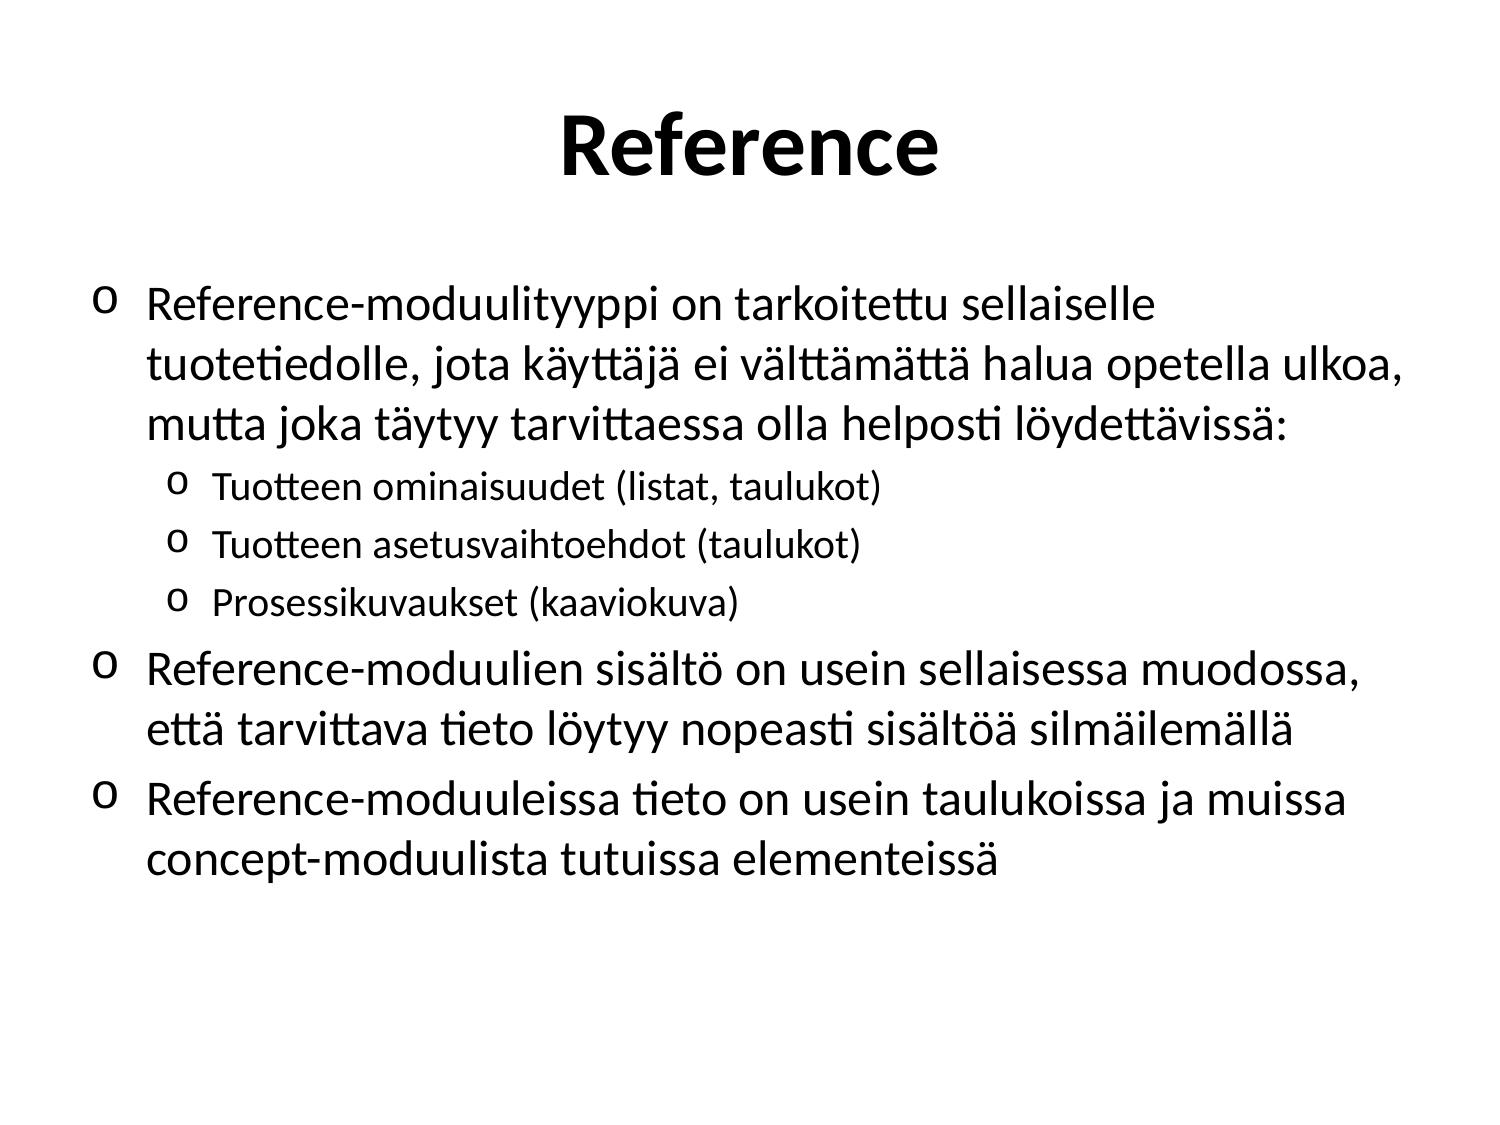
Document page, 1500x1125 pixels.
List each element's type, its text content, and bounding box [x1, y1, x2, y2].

title Reference [75, 45, 1425, 233]
list Reference-moduulityyppi on tarkoitettu sellaiselle tuotetiedolle, jota käyttäjä ei välttämättä halua opetella ulkoa, mutta joka täytyy tarvittaessa olla helposti löydettävissä: Tuotteen ominaisuudet (listat, taulukot) Tuotteen asetusvaihtoehdot (taulukot) Prosessikuvaukset (kaaviokuva) Reference-moduulien sisältö on usein sellaisessa muodossa, että tarvittava tieto löytyy nopeasti sisältöä silmäilemällä Reference-moduuleissa tieto on usein taulukoissa ja muissa concept-moduulista tutuissa elementeissä [75, 262, 1425, 1005]
